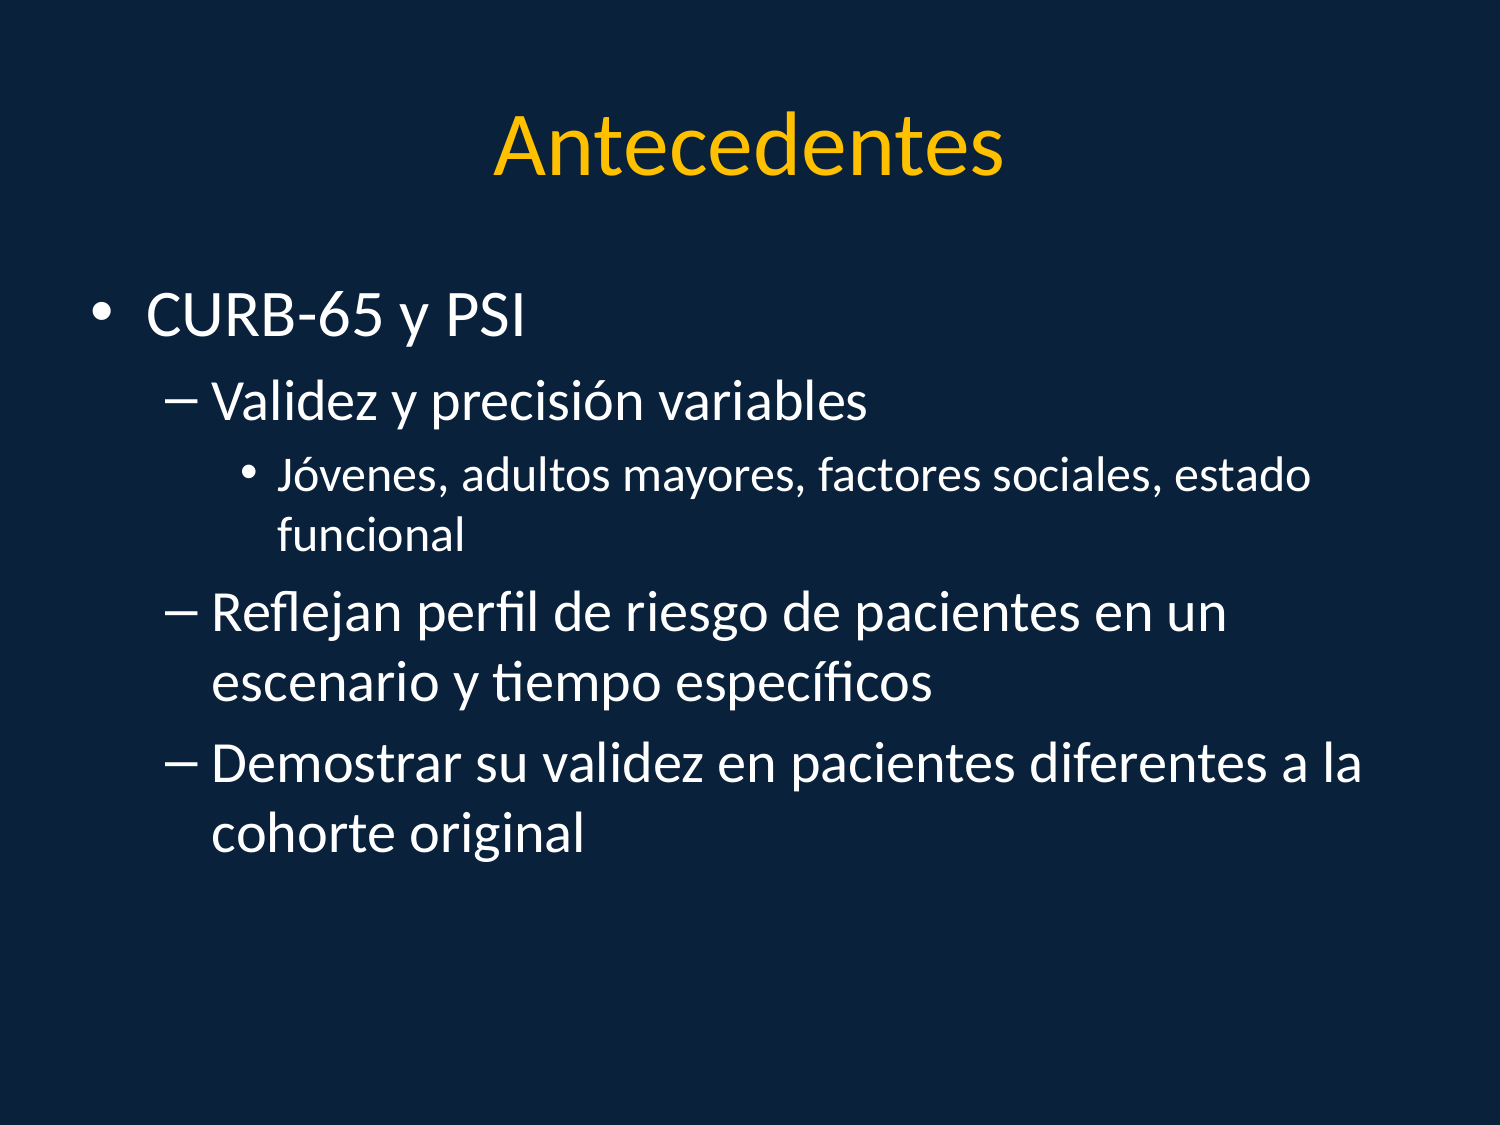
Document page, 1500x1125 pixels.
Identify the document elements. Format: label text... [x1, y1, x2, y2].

list CURB-65 y PSI Validez y precisión variables Jóvenes, adultos mayores, factores sociales, estado funcional Reflejan perfil de riesgo de pacientes en un escenario y tiempo específicos Demostrar su validez en pacientes diferentes a la cohorte original [75, 262, 1425, 1005]
title Antecedentes [75, 45, 1425, 233]
